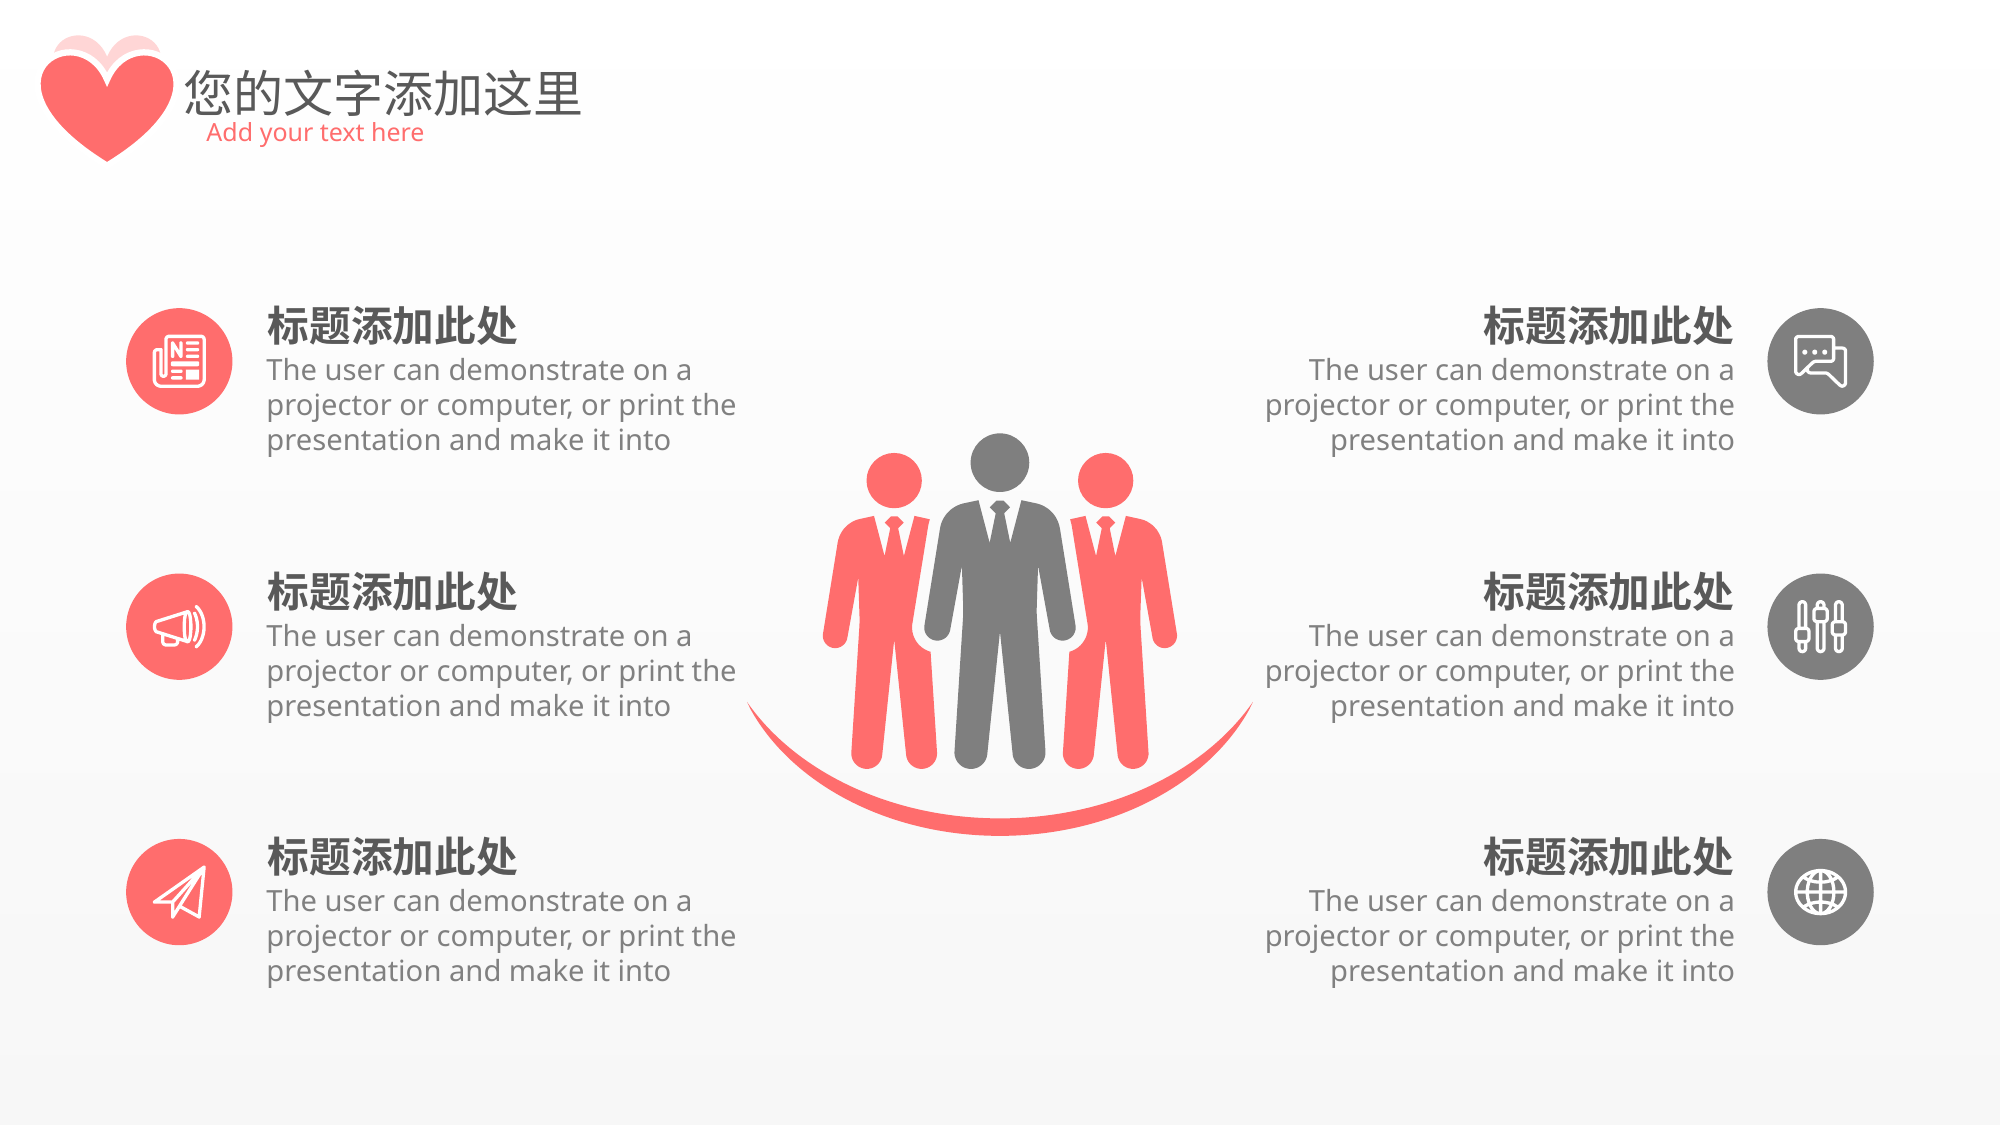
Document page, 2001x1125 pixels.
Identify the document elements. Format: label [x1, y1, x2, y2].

text_box [1205, 557, 1751, 696]
text_box [822, 433, 1178, 769]
text_box [126, 308, 233, 415]
text_box [214, 54, 554, 155]
text_box [251, 557, 797, 696]
text_box [1767, 838, 1874, 946]
text_box [126, 838, 233, 946]
text_box [1767, 573, 1874, 680]
text_box [746, 701, 1254, 837]
text_box [251, 292, 797, 431]
text_box [251, 823, 797, 961]
text_box [1205, 823, 1751, 961]
text_box [1205, 292, 1751, 431]
text_box [1767, 308, 1874, 415]
text_box [126, 573, 233, 680]
